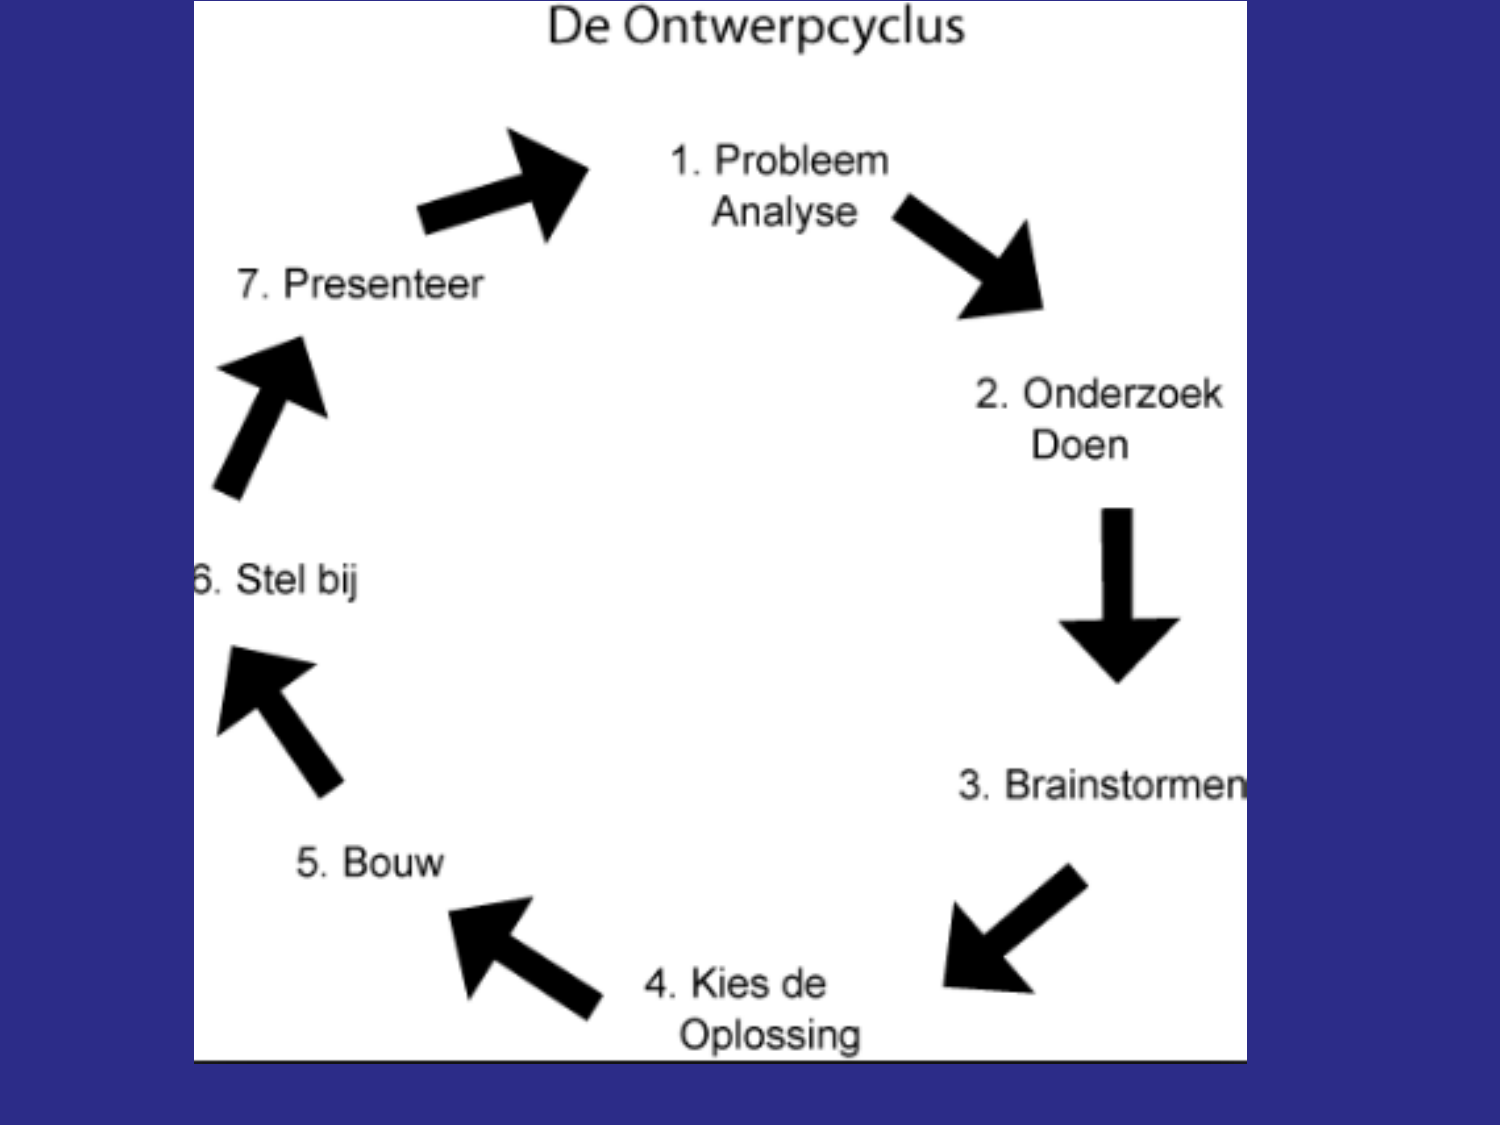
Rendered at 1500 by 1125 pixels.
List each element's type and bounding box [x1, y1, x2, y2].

picture [194, 1, 1247, 1064]
